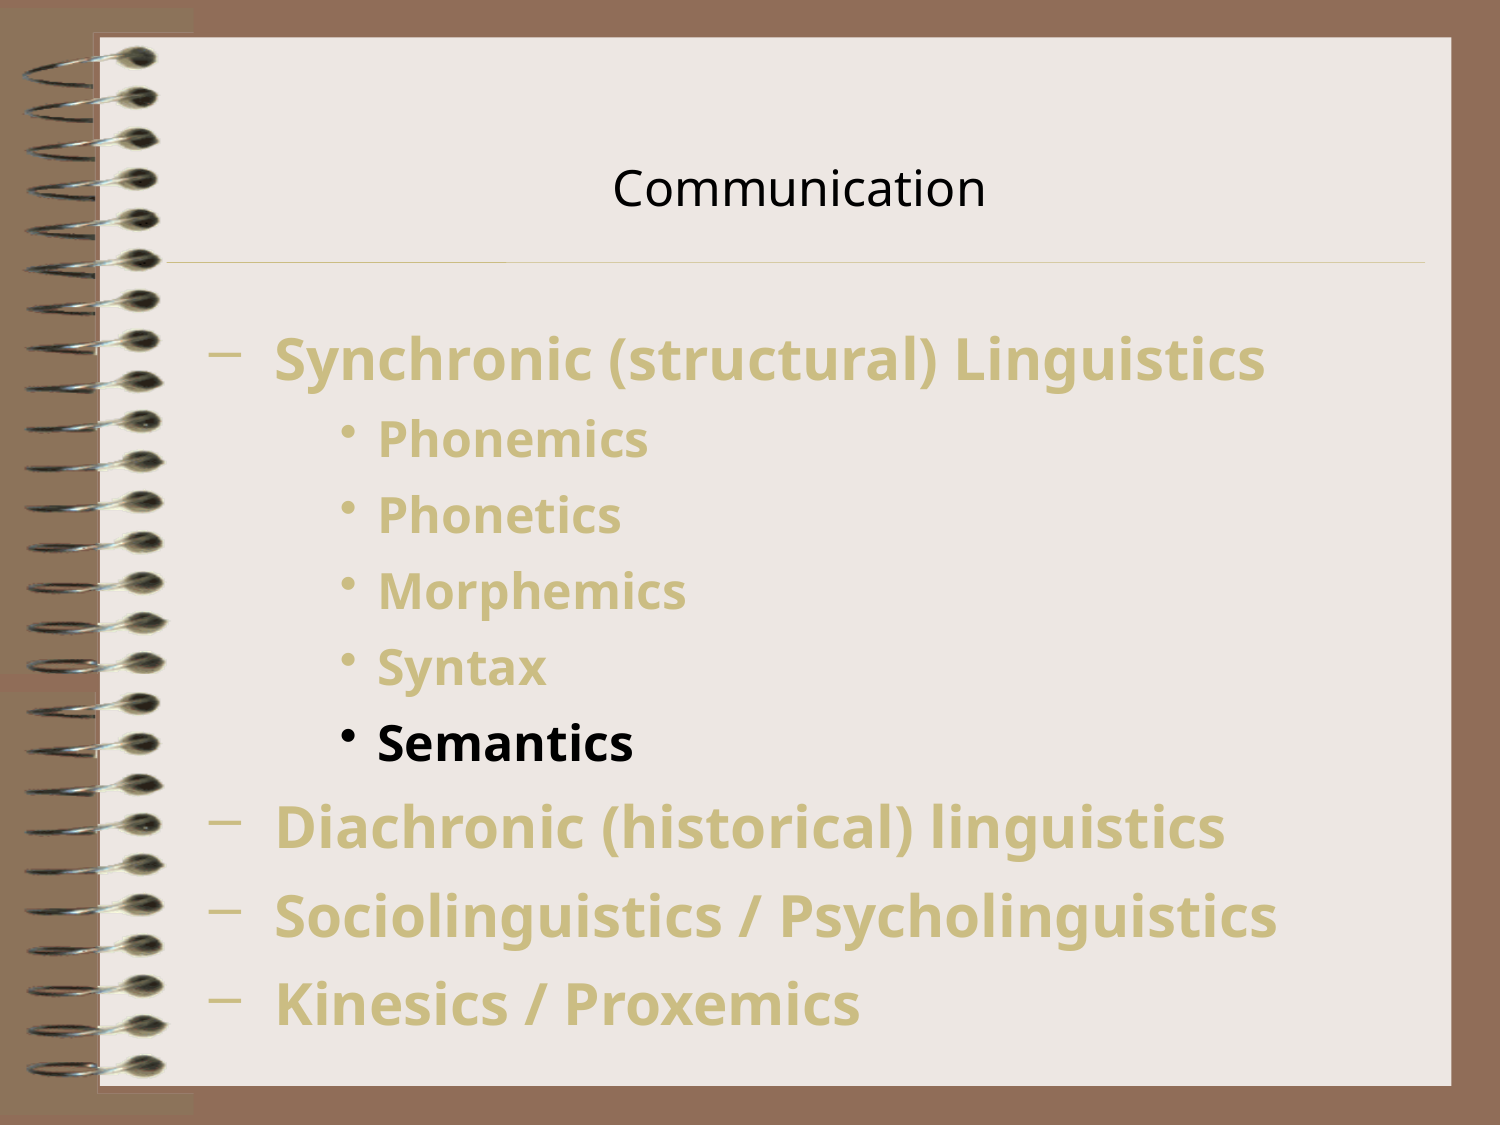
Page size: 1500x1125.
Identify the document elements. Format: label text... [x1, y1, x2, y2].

picture [0, 8, 194, 674]
picture [0, 692, 194, 1115]
title Communication [174, 122, 1426, 251]
list Synchronic (structural) Linguistics Phonemics Phonetics Morphemics Syntax Semantics Diachronic (historical) linguistics Sociolinguistics / Psycholinguistics Kinesics / Proxemics [118, 306, 1447, 1046]
